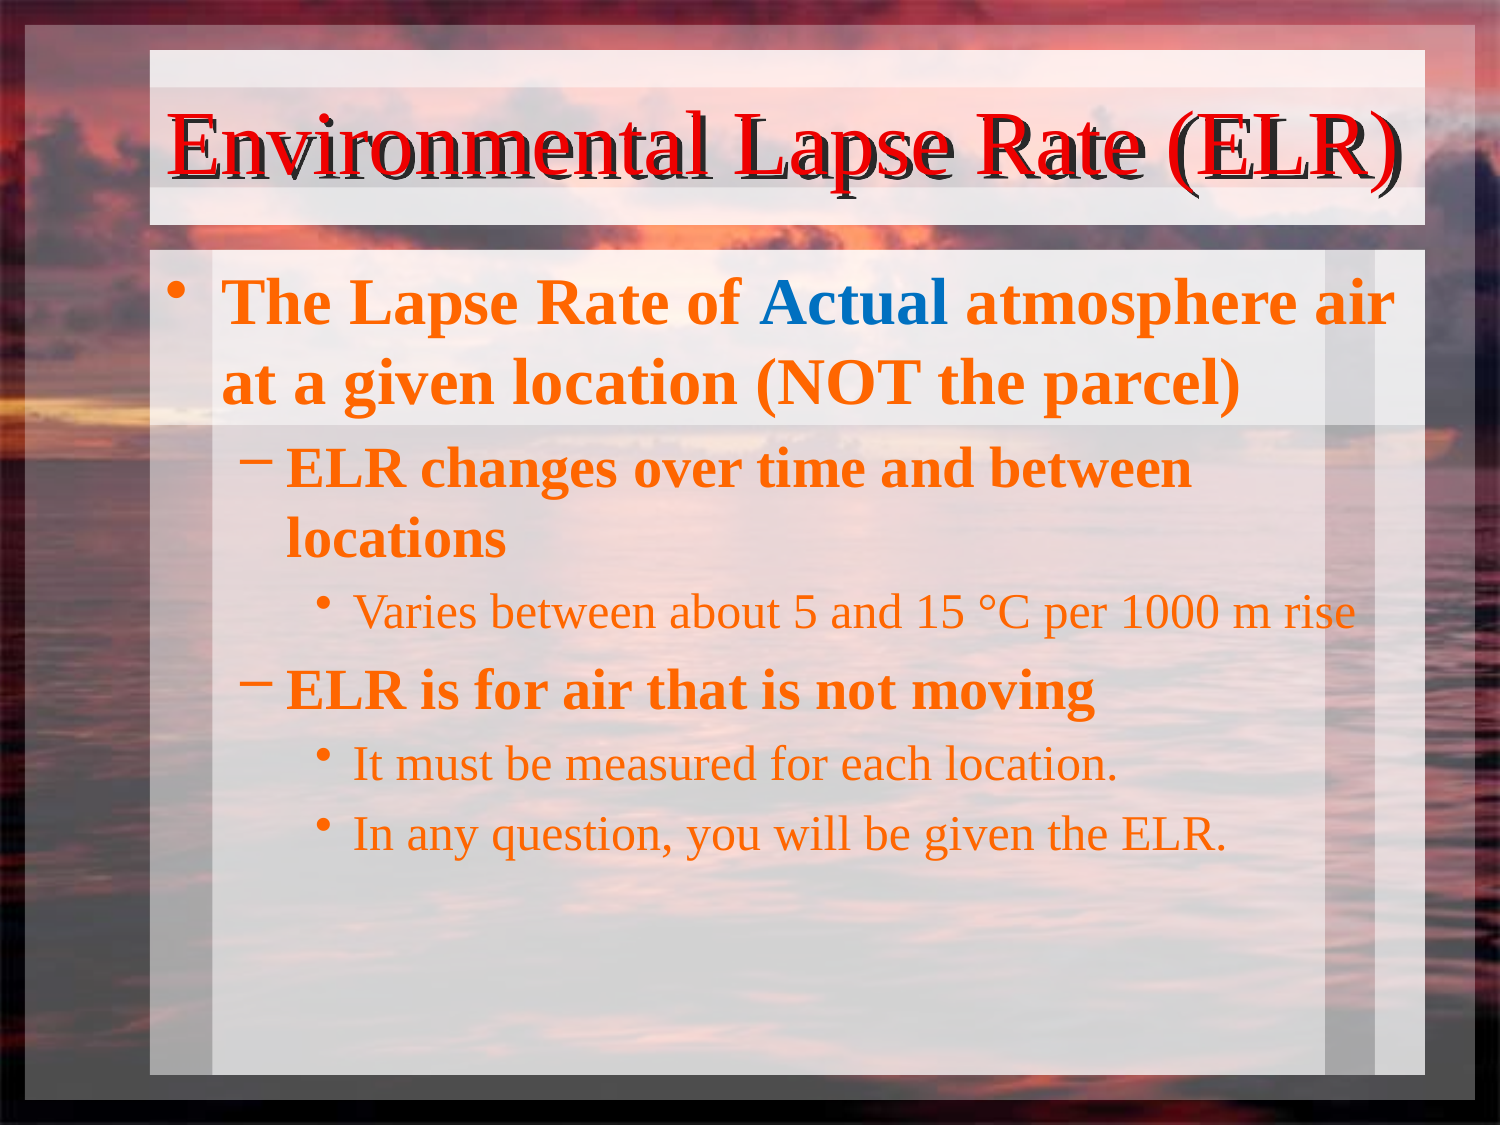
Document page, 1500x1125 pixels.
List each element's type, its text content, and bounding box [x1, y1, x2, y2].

picture [0, 0, 1500, 1125]
text_box hotter [24, 24, 1475, 1100]
list The Lapse Rate of Actual atmosphere air at a given location (NOT the parcel) ELR changes over time and between locations Varies between about 5 and 15 °C per 1000 m rise ELR is for air that is not moving It must be measured for each location. In any question, you will be given the ELR. [149, 249, 1426, 1076]
title Environmental Lapse Rate (ELR) [149, 49, 1426, 226]
